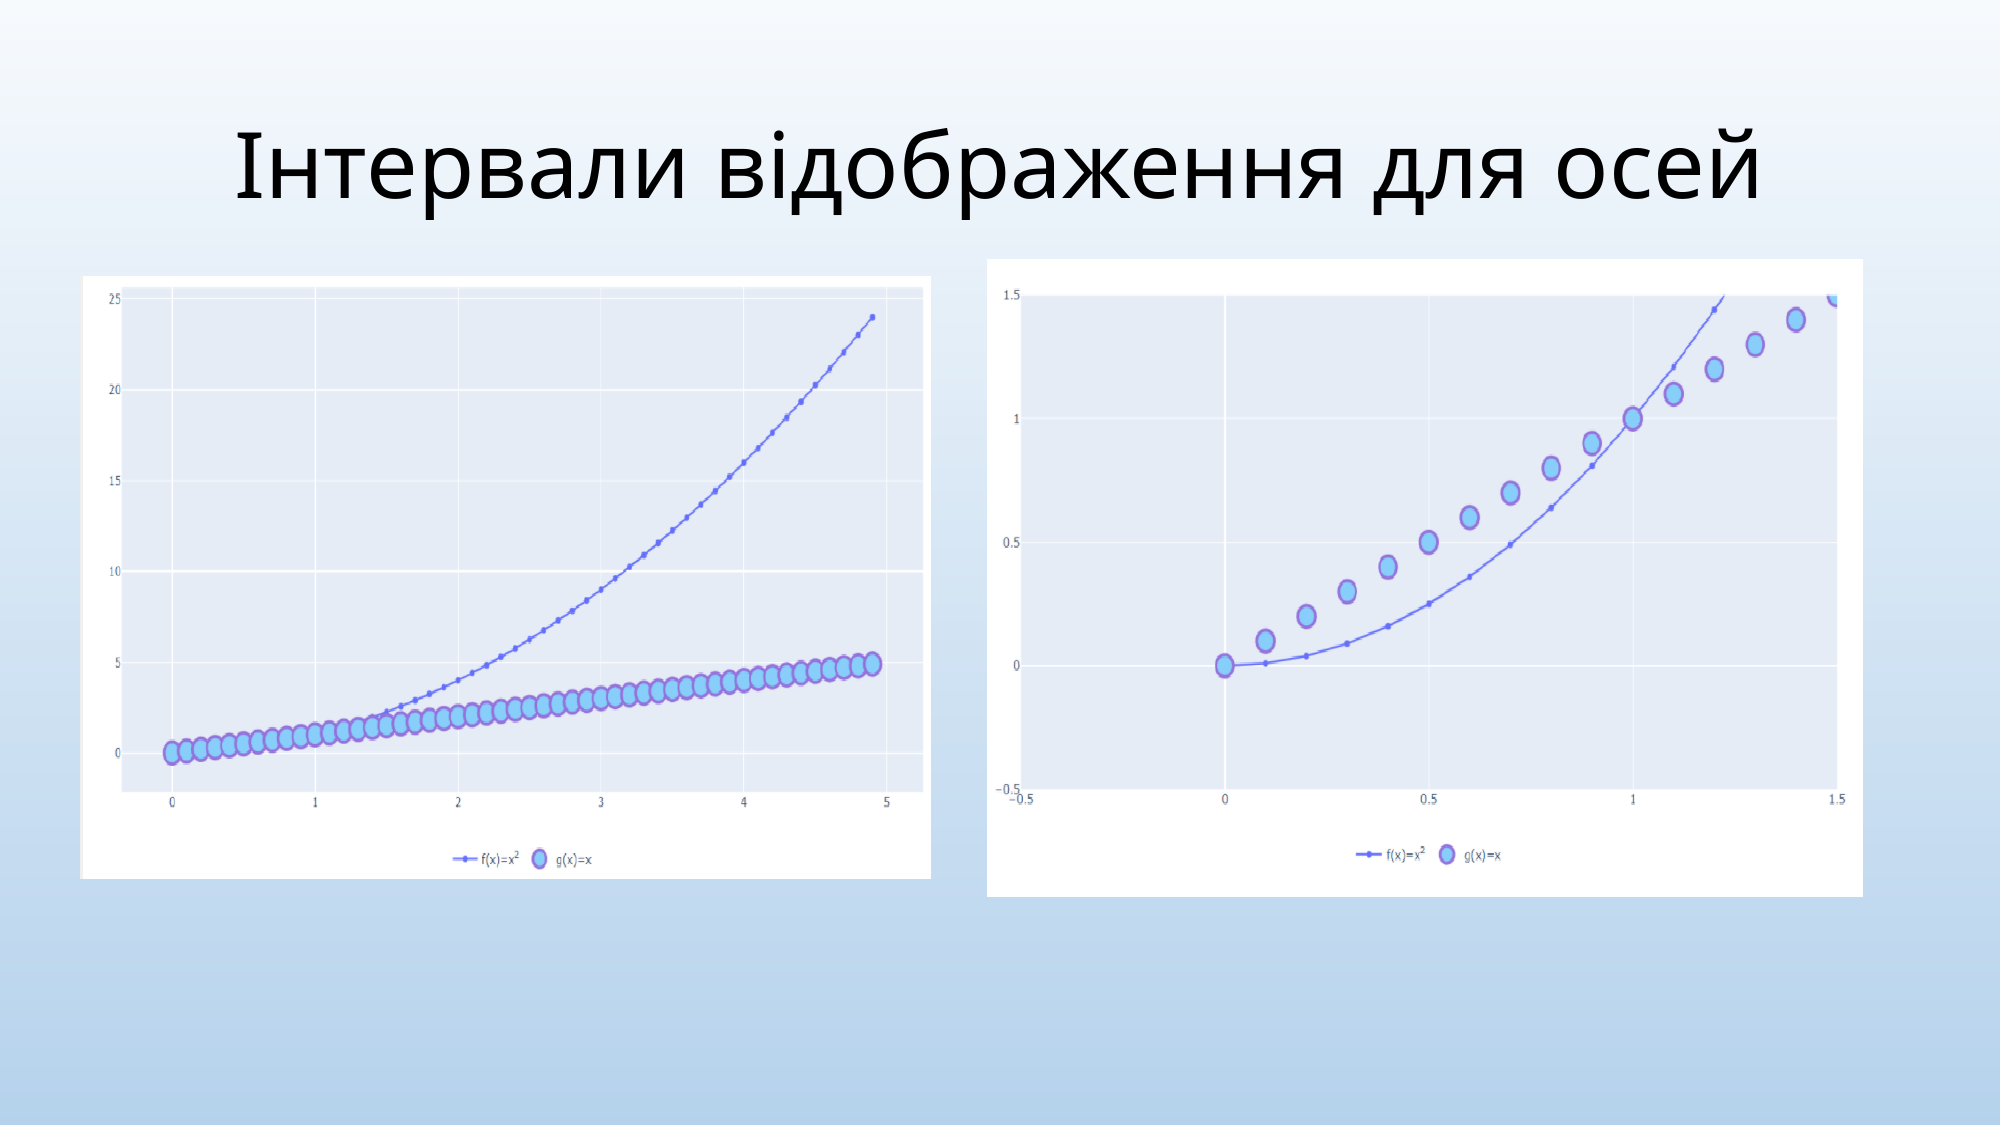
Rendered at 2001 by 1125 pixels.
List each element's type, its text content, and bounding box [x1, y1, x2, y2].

title Інтервали відображення для осей [137, 59, 1863, 278]
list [987, 259, 1863, 897]
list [80, 276, 931, 879]
